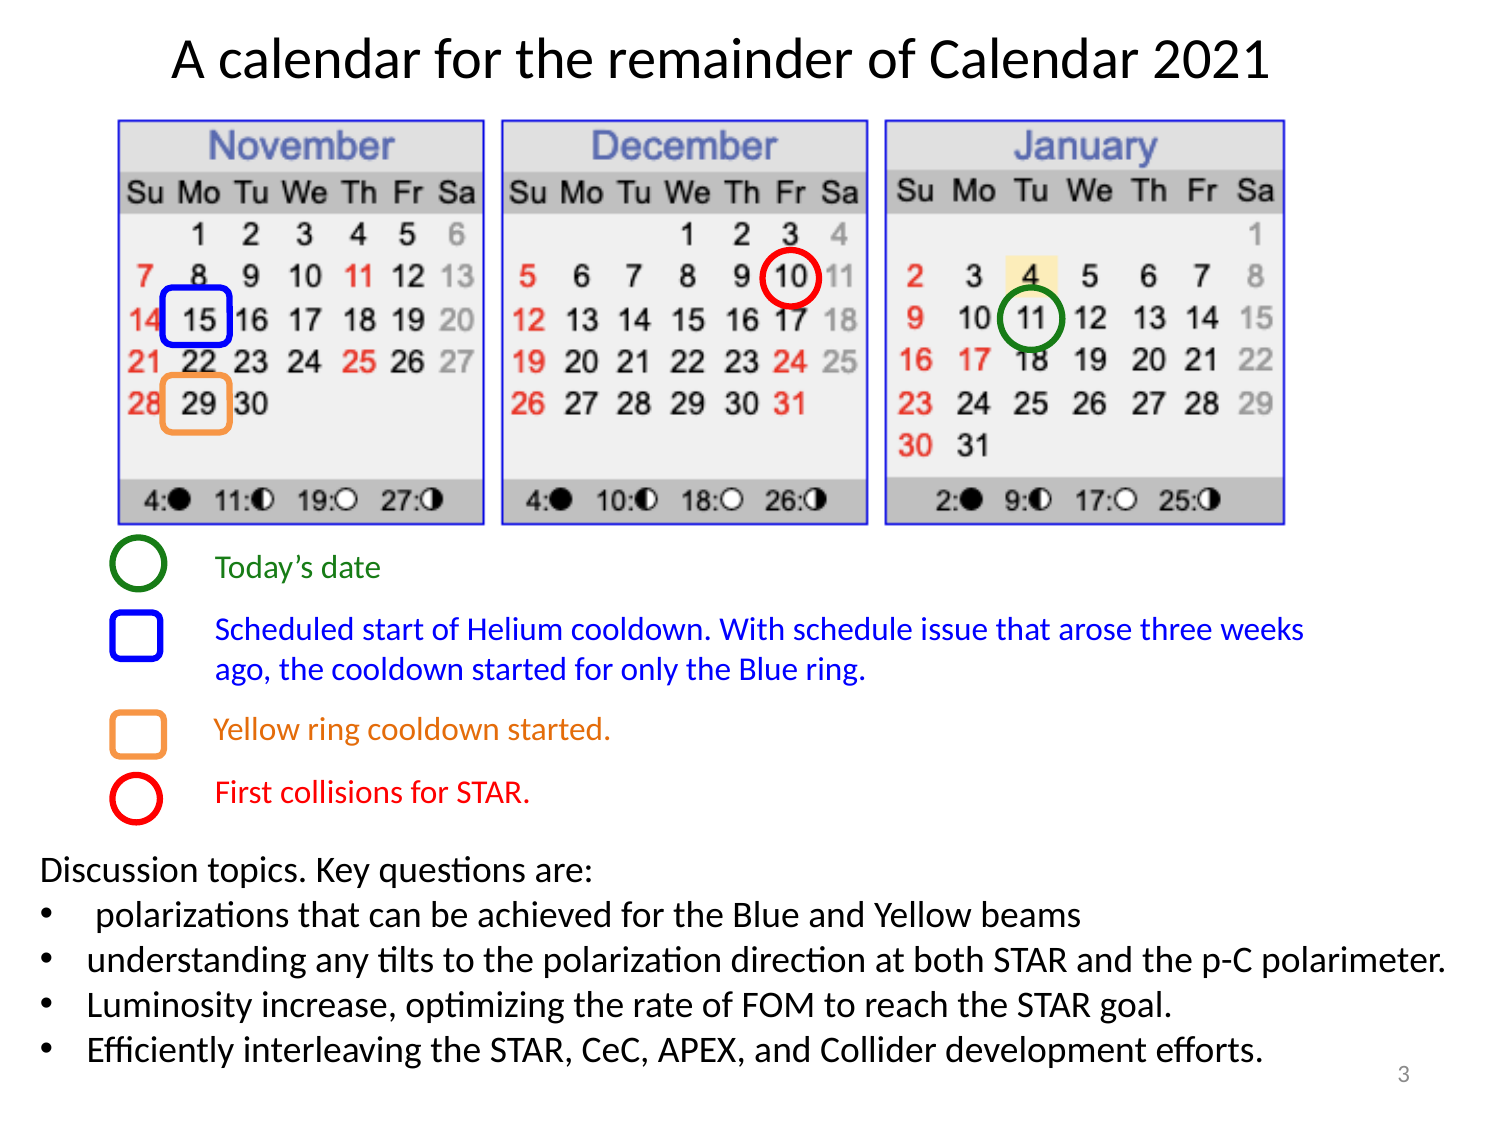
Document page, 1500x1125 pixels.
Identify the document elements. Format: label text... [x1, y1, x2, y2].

text_box [110, 540, 167, 592]
text_box [110, 772, 163, 825]
text_box Yellow ring cooldown started. [198, 699, 1262, 755]
text_box Today’s date [199, 540, 430, 593]
text_box Discussion topics. Key questions are: polarizations that can be achieved for the Blue and Yellow beams understanding any tilts to the polarization direction at both STAR and the p-C polarimeter. Luminosity increase, optimizing the rate of FOM to reach the STAR goal. Efficiently interleaving the STAR, CeC, APEX, and Collider development efforts. [24, 837, 1488, 1078]
text_box [110, 710, 167, 759]
picture [878, 114, 1296, 532]
text_box First collisions for STAR. [200, 762, 763, 818]
text_box Scheduled start of Helium cooldown. With schedule issue that arose three weeks ago, the cooldown started for only the Blue ring. [199, 599, 1344, 695]
slide_number 3 [1074, 1078, 1425, 1103]
text_box A calendar for the remainder of Calendar 2021 [156, 12, 1344, 98]
text_box [110, 610, 163, 661]
picture [112, 114, 876, 532]
